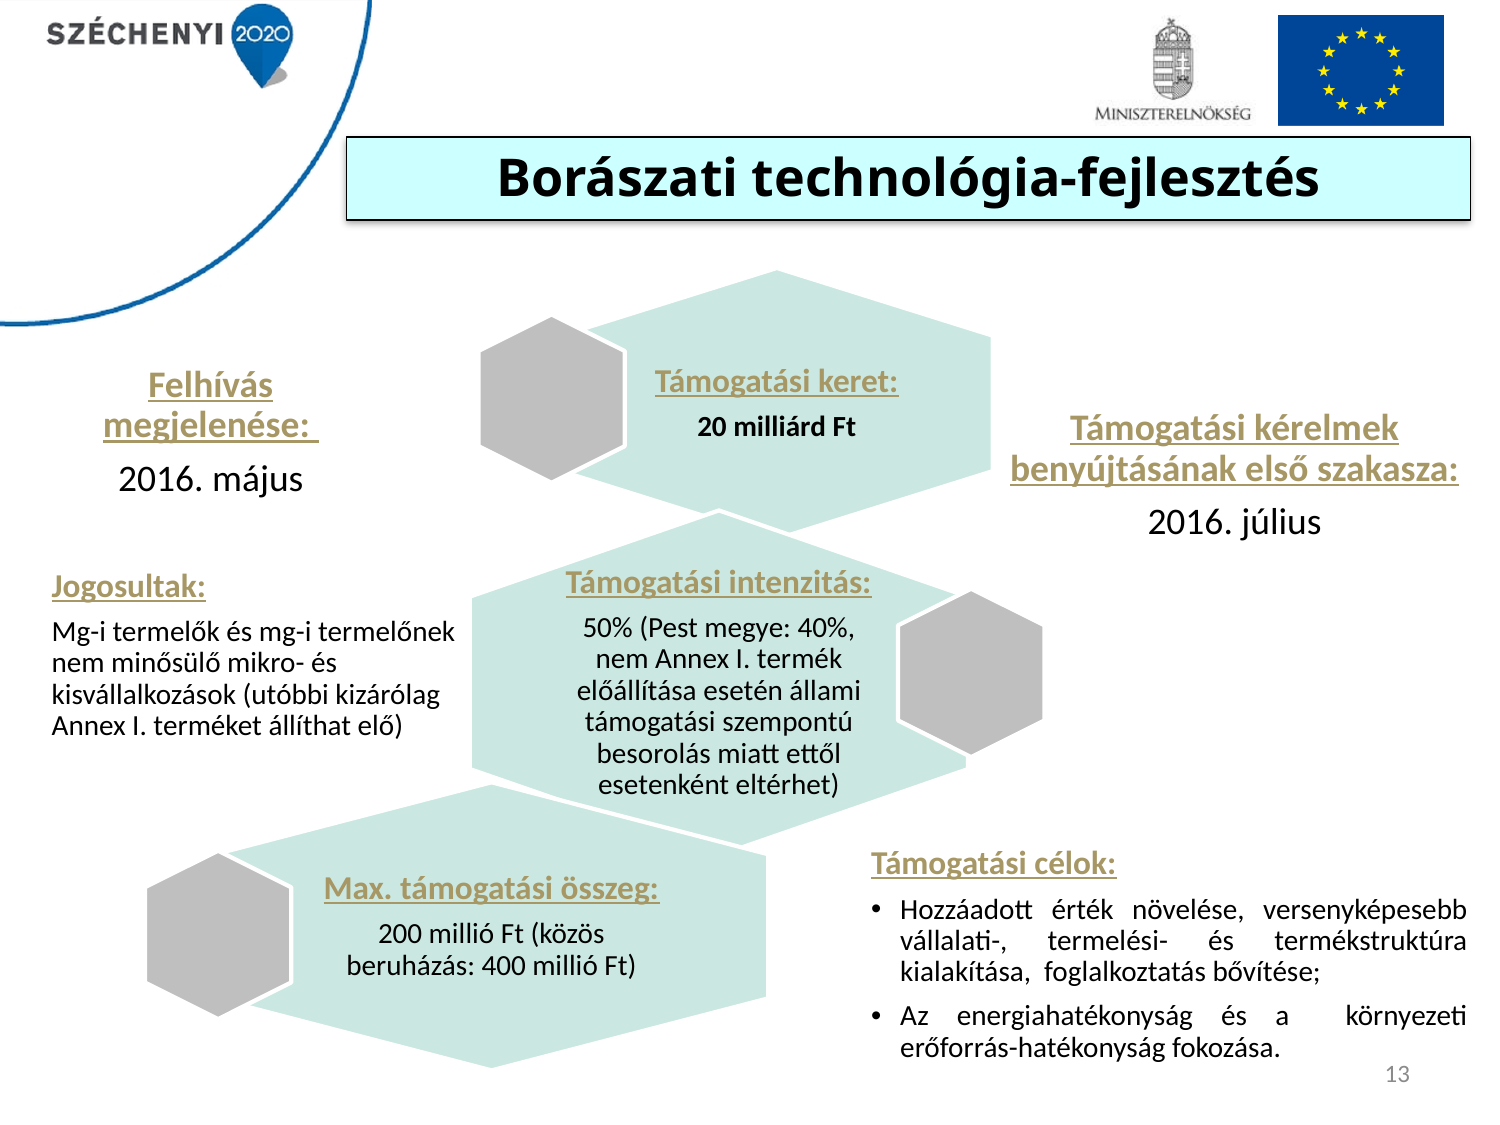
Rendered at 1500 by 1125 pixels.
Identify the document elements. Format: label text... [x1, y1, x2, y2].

picture [1278, 15, 1444, 126]
text_box Borászati technológia-fejlesztés [346, 136, 1471, 221]
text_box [17, 255, 1475, 1109]
picture [0, 0, 372, 327]
picture [1092, 14, 1256, 126]
